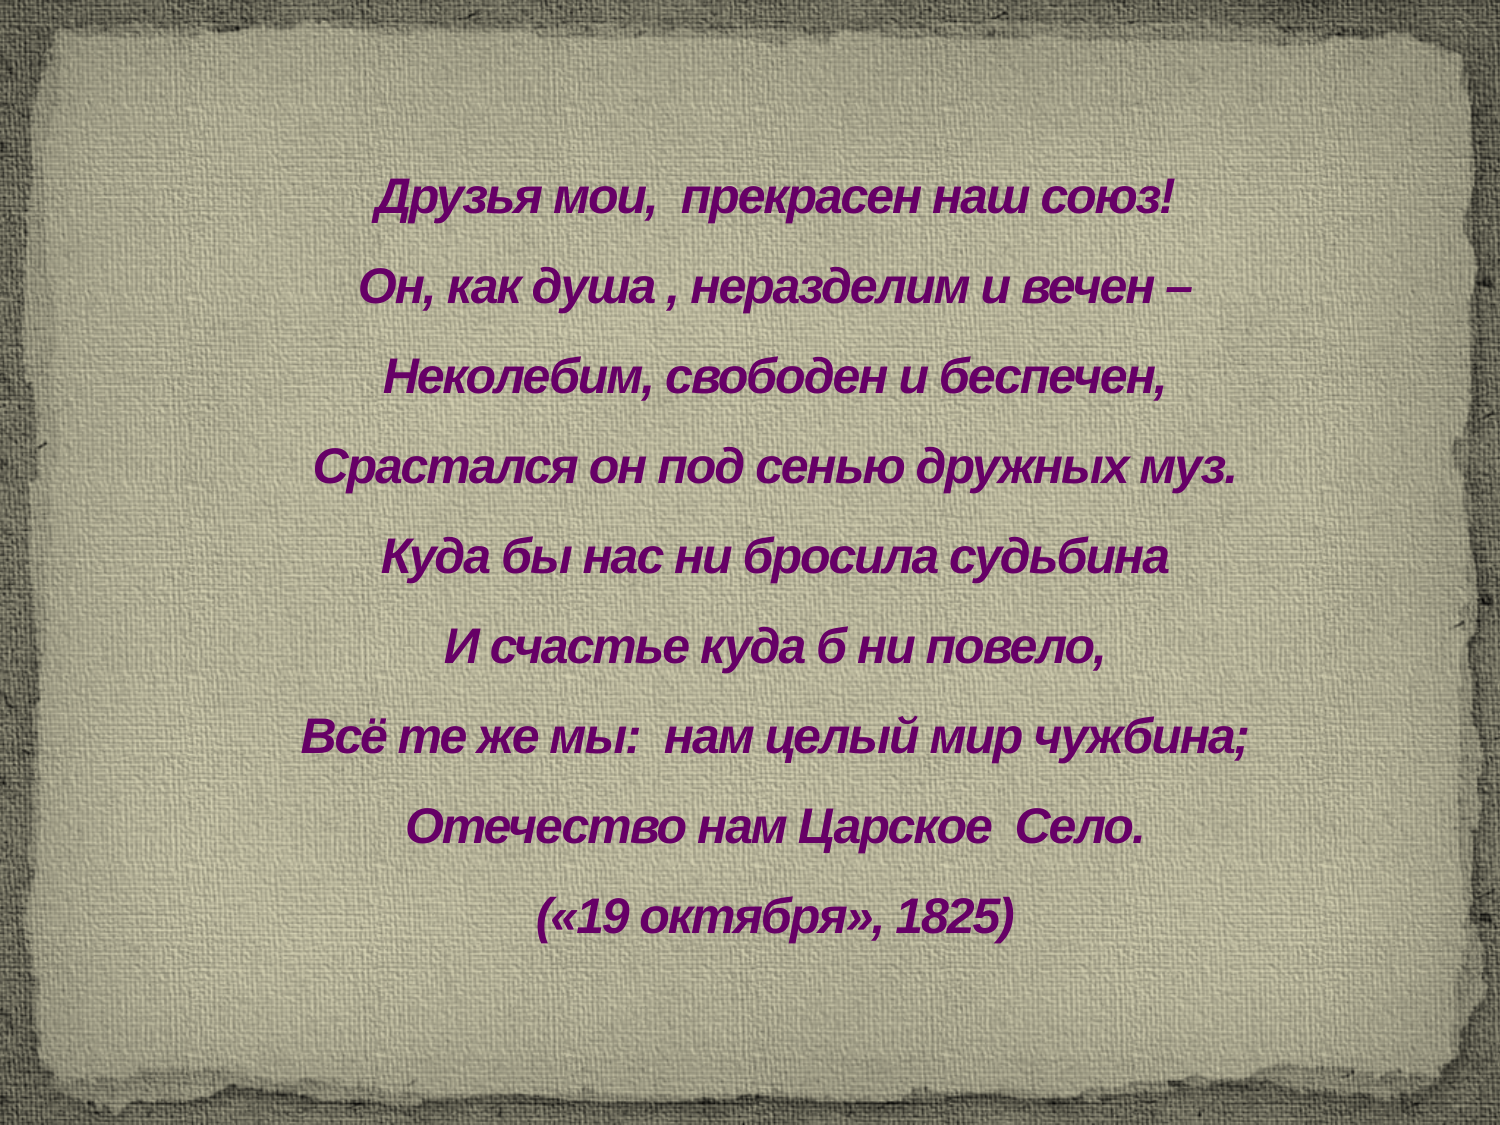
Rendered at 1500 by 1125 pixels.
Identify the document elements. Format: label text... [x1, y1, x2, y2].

title Друзья мои, прекрасен наш союз! Он, как душа , неразделим и вечен – Неколебим, свободен и беспечен, Срастался он под сенью дружных муз. Куда бы нас ни бросила судьбина И счастье куда б ни повело, Всё те же мы: нам целый мир чужбина; Отечество нам Царское Село. («19 октября», 1825) [100, 326, 1451, 1012]
